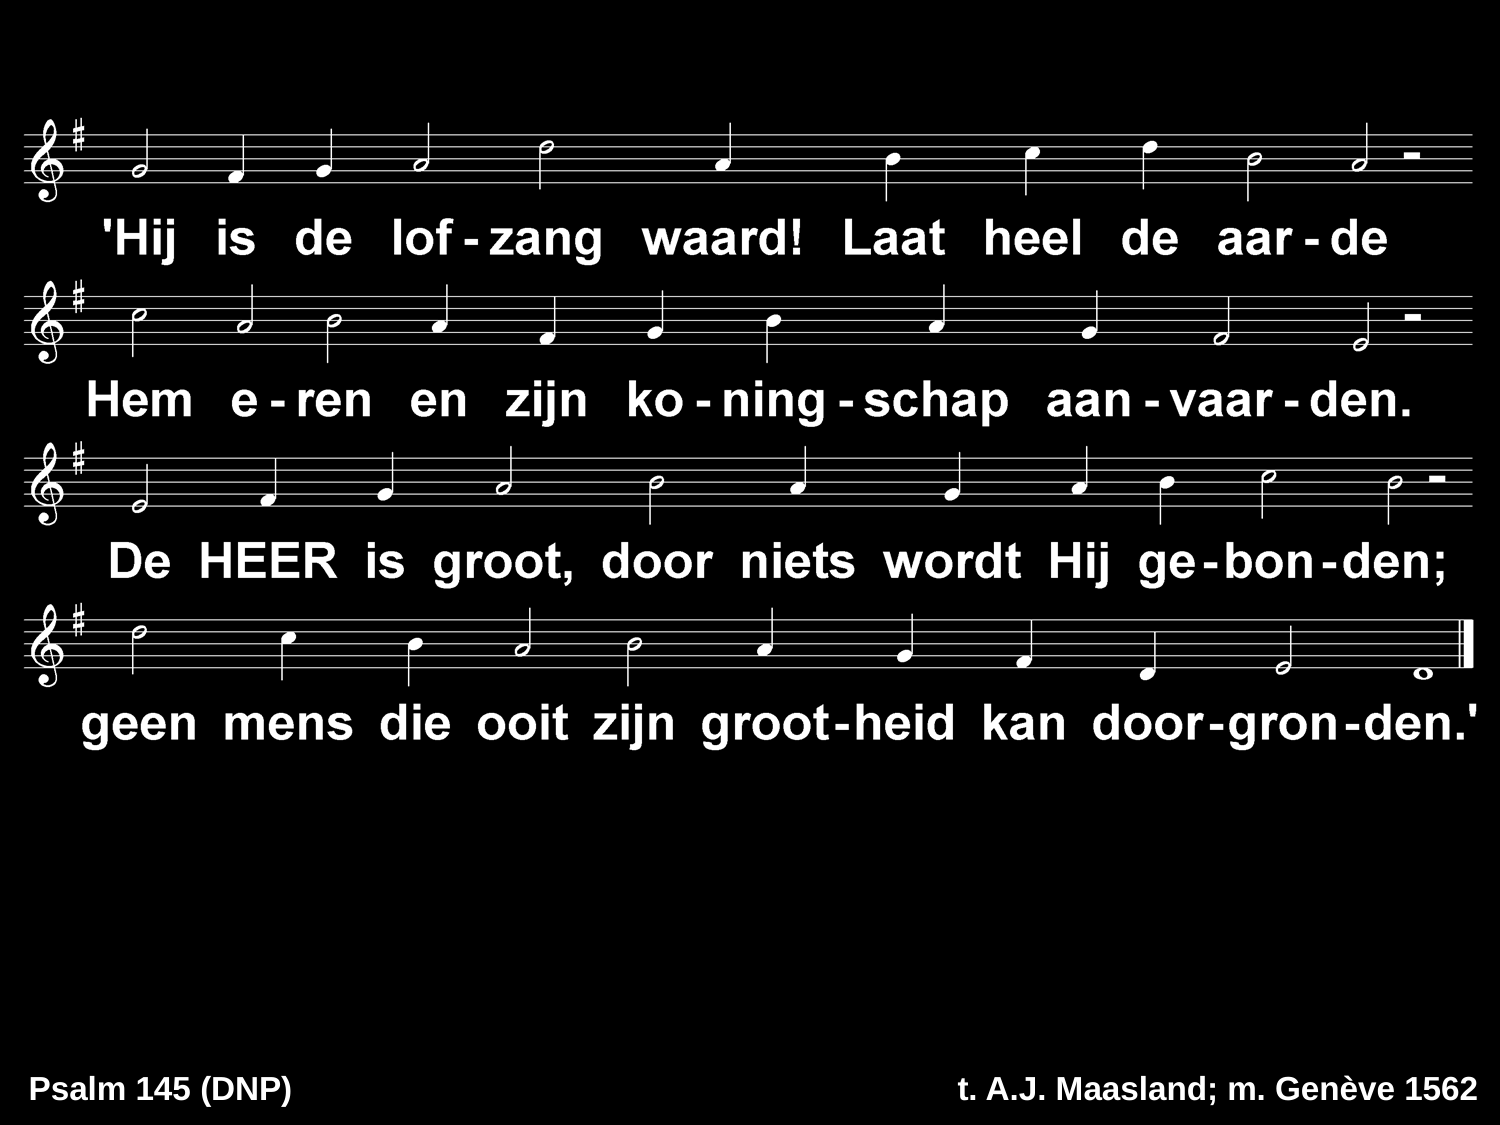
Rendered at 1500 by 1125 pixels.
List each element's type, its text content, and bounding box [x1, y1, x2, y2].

text_box Psalm 145 (DNP) t. A.J. Maasland; m. Genève 1562 [13, 1059, 1495, 1115]
picture [10, 103, 1490, 765]
